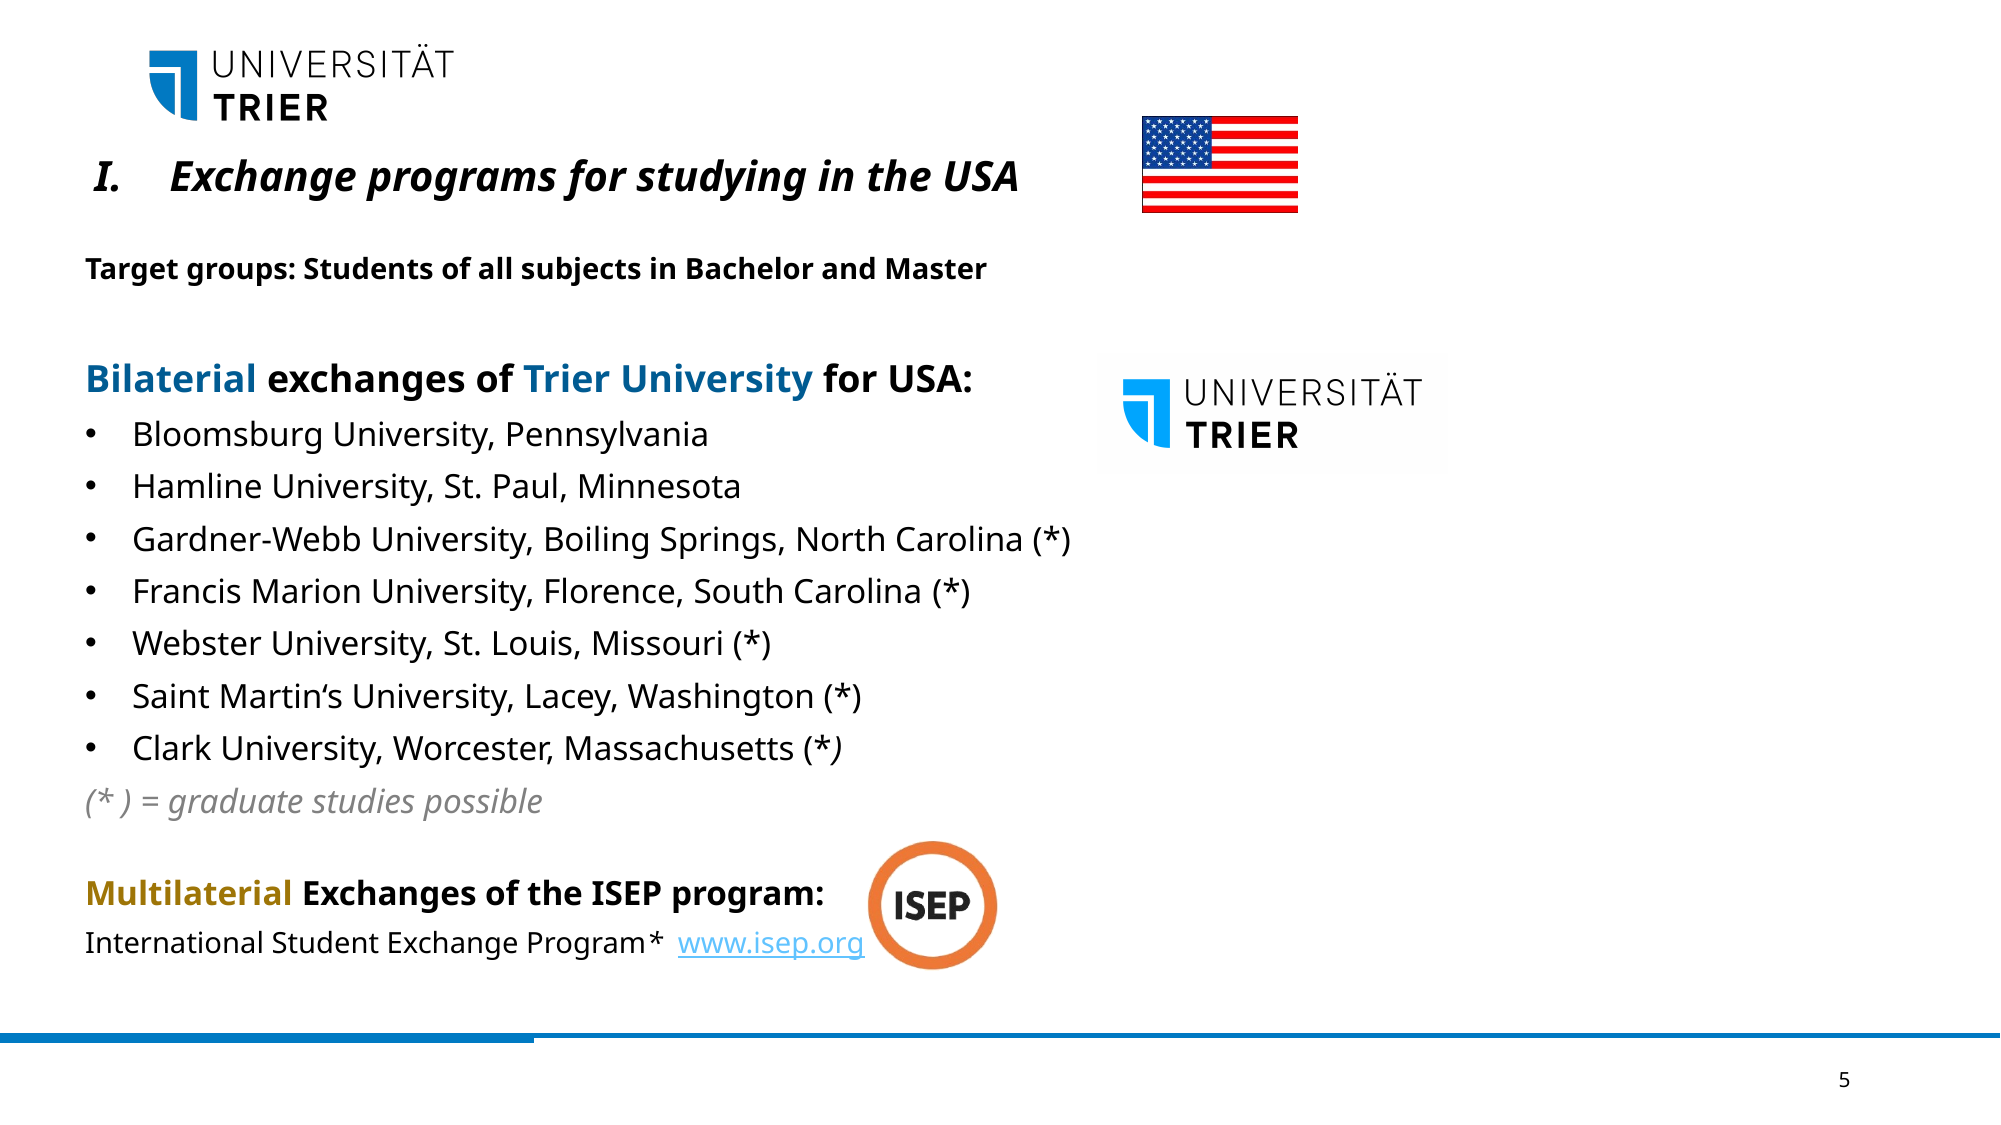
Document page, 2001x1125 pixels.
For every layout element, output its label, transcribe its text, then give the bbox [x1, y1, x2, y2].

text_box Exchange programs for studying in the USA Target groups: Students of all subjects in Bachelor and Master Bilaterial exchanges of Trier University for USA: Bloomsburg University, Pennsylvania Hamline University, St. Paul, Minnesota Gardner-Webb University, Boiling Springs, North Carolina (*) Francis Marion University, Florence, South Carolina (*) Webster University, St. Louis, Missouri (*) Saint Martin‘s University, Lacey, Washington (*) Clark University, Worcester, Massachusetts (*) (* ) = graduate studies possible Multilaterial Exchanges of the ISEP program: International Student Exchange Program* www.isep.org [85, 142, 1786, 1065]
picture [840, 819, 1031, 983]
picture [123, 24, 480, 142]
picture [1097, 353, 1448, 474]
slide_number 5 [1634, 1051, 1851, 1112]
picture [1142, 116, 1298, 213]
text_box [0, 1034, 85, 1043]
